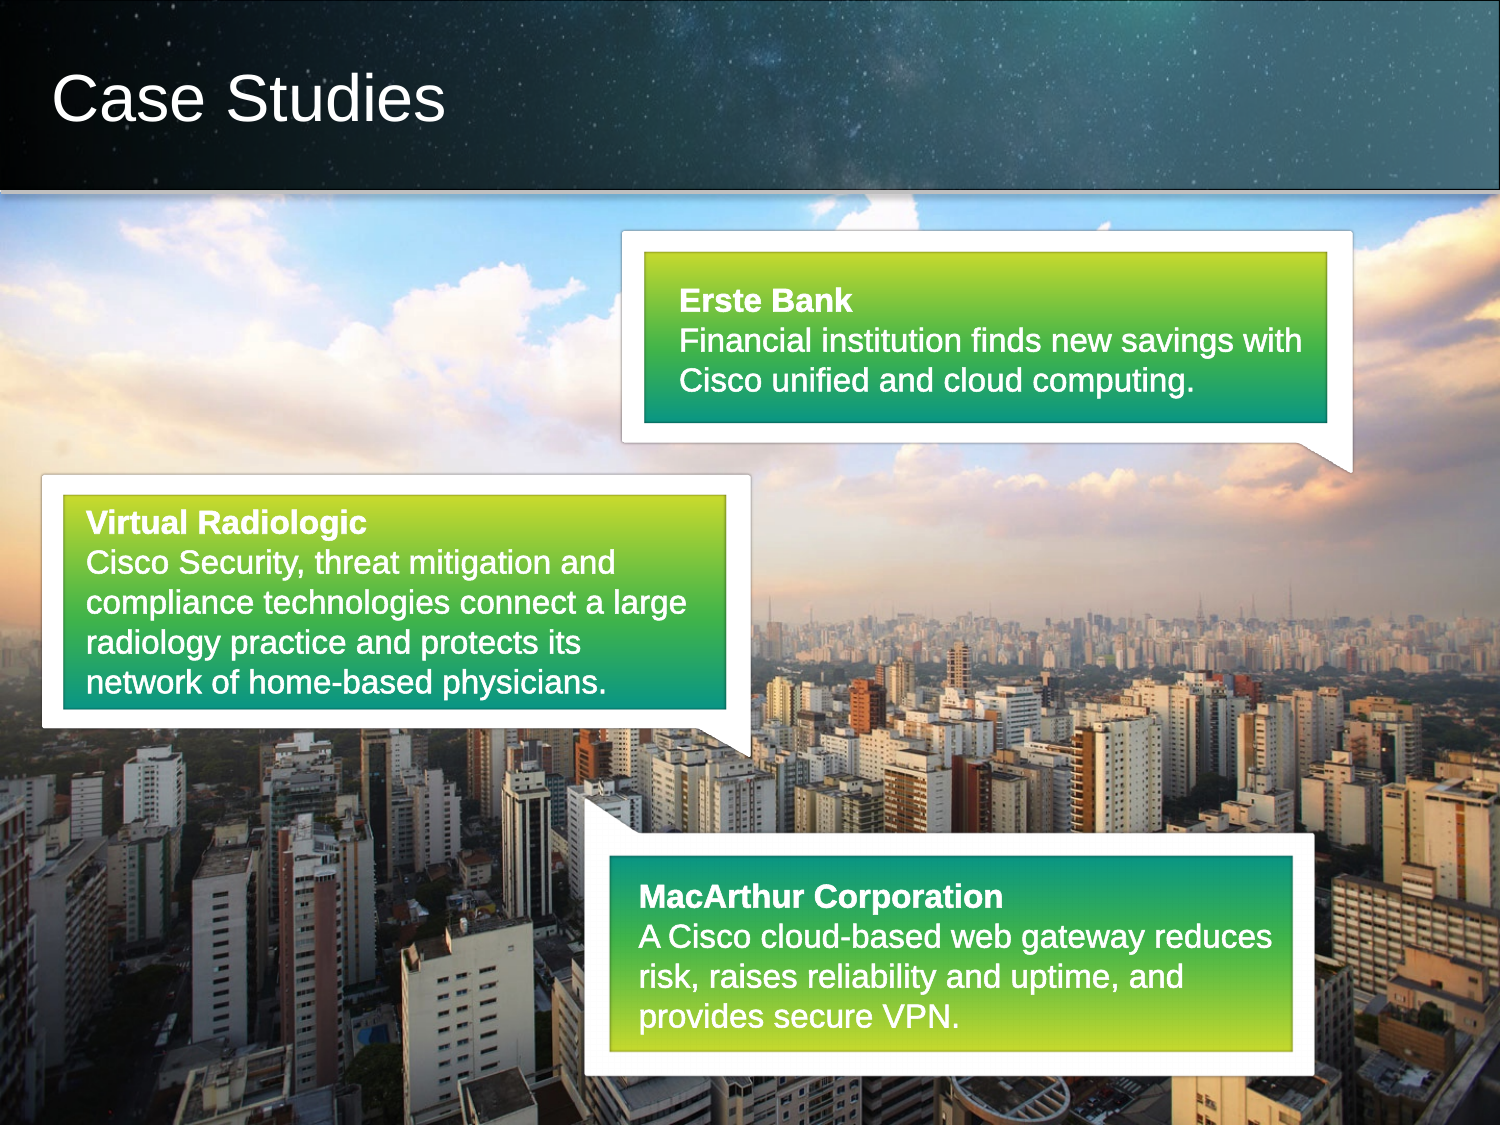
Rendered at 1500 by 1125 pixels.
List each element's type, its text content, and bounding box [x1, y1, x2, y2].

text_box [578, 793, 1319, 1085]
picture [0, 0, 1500, 190]
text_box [37, 470, 755, 762]
picture [0, 193, 1500, 1125]
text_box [617, 226, 1358, 478]
title Case Studies [37, 33, 1447, 171]
